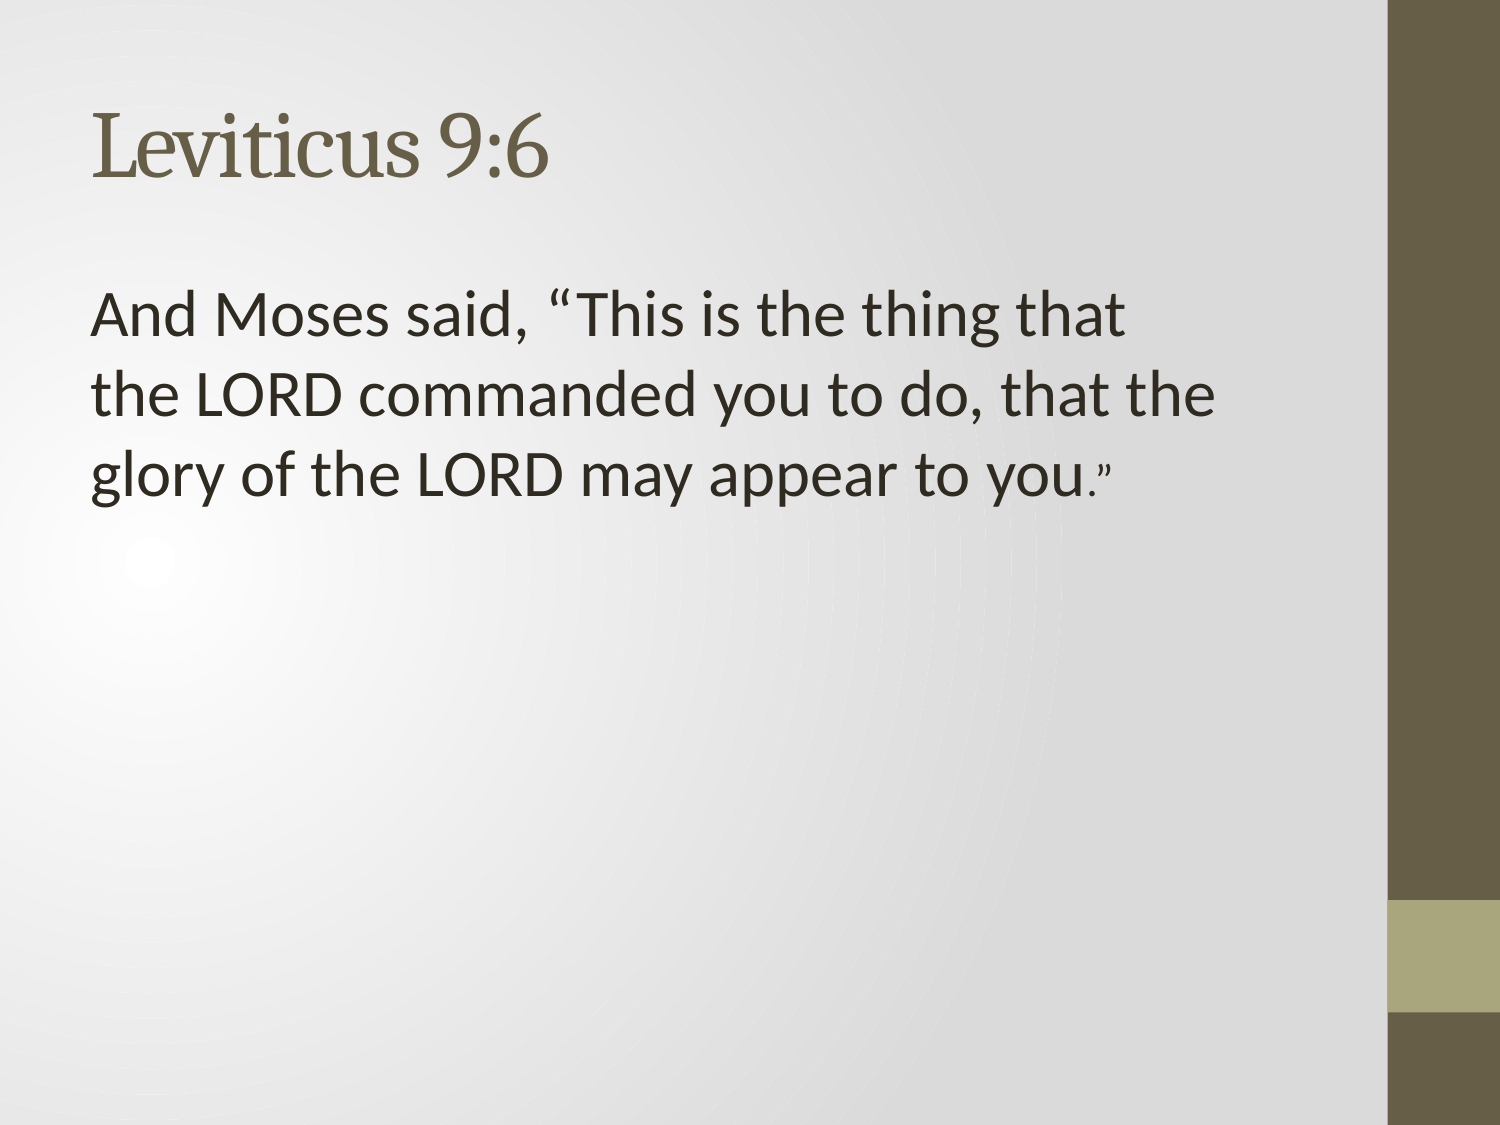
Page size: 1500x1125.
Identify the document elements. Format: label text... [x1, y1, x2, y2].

title Leviticus 9:6 [75, 45, 1325, 233]
list And Moses said, “This is the thing that the Lord commanded you to do, that the glory of the Lord may appear to you.” [75, 262, 1325, 1050]
